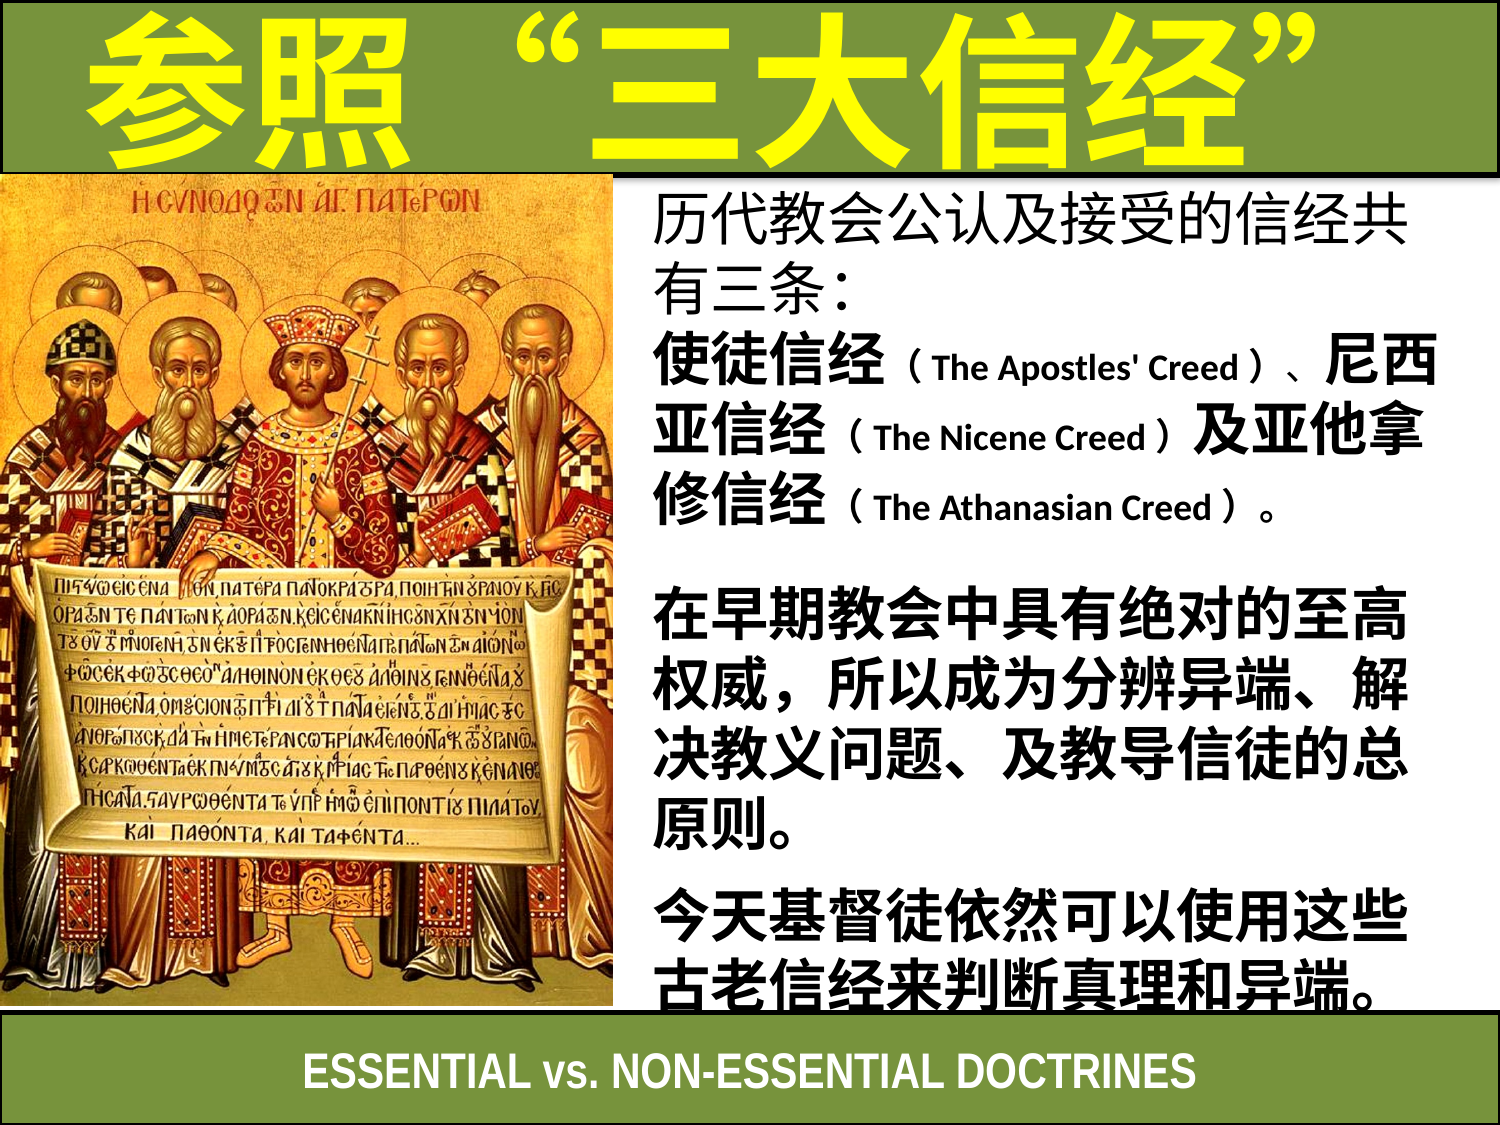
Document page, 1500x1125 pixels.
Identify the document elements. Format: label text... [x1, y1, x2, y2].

text_box 历代教会公认及接受的信经共有三条： 使徒信经（The Apostles' Creed）、尼西亚信经（The Nicene Creed）及亚他拿修信经（The Athanasian Creed）。 在早期教会中具有绝对的至高权威，所以成为分辨异端、解决教义问题、及教导信徒的总原则。 今天基督徒依然可以使用这些古老信经来判断真理和异端。 [637, 174, 1463, 1027]
subtitle ESSENTIAL vs. NON-ESSENTIAL DOCTRINES [0, 1010, 1500, 1125]
title 参照“三大信经” [0, 0, 1500, 175]
picture [0, 174, 613, 1006]
